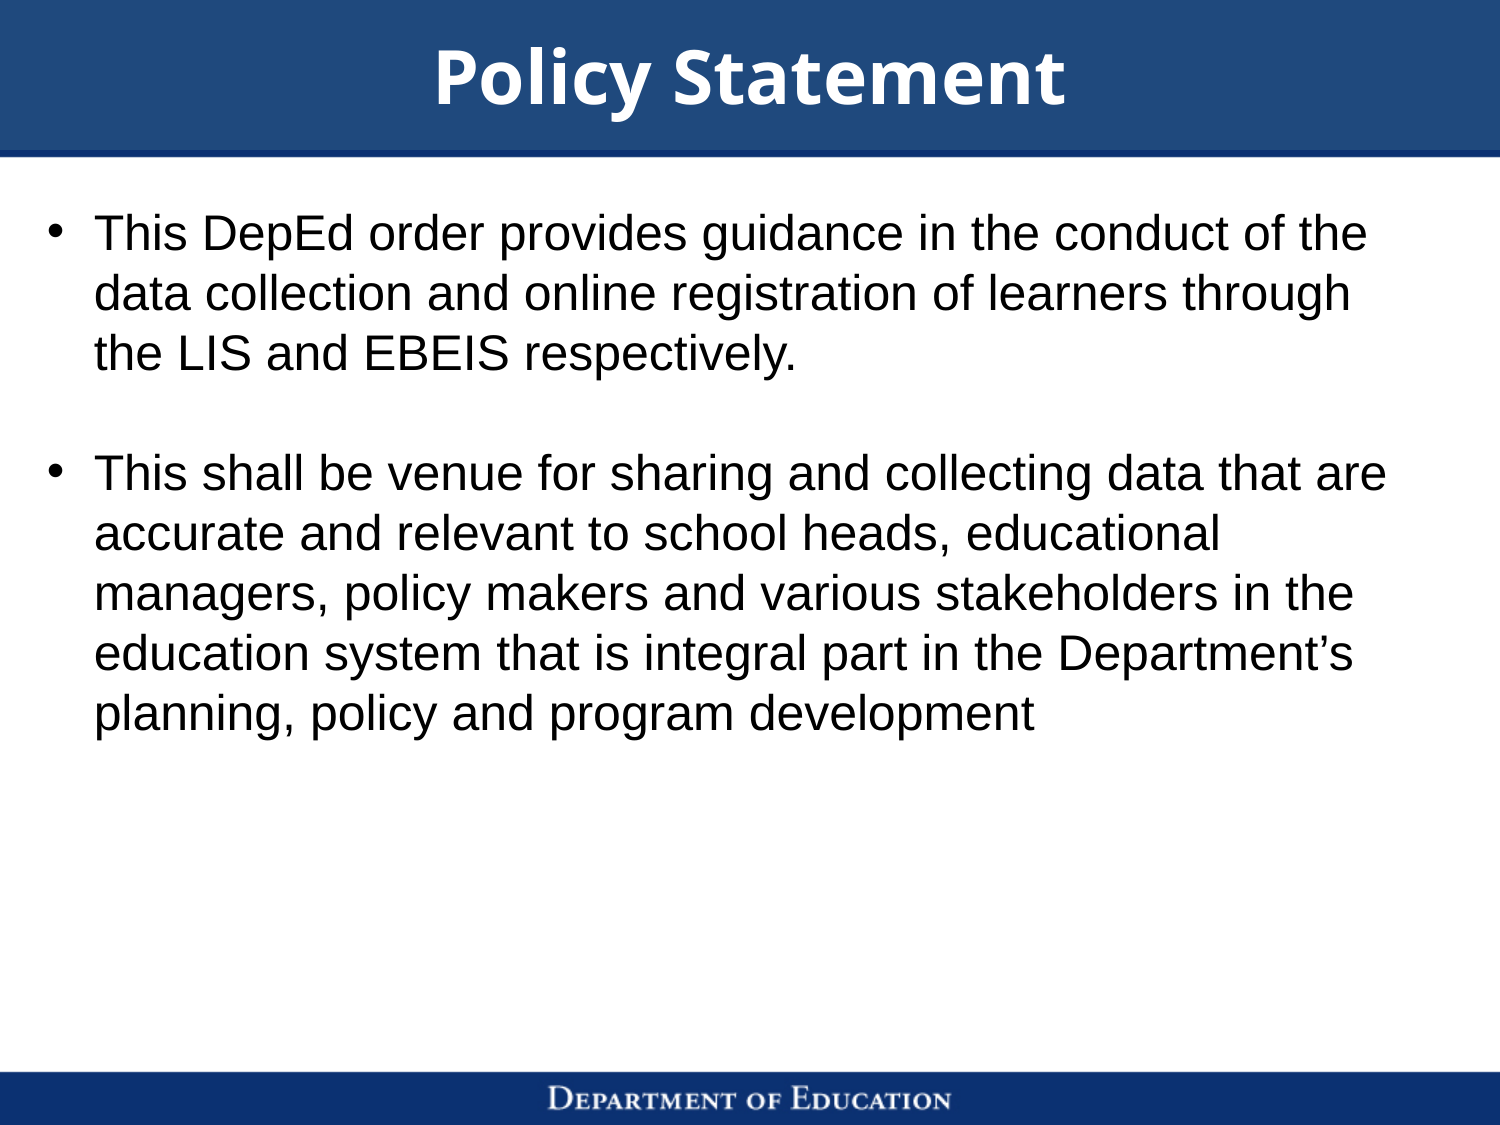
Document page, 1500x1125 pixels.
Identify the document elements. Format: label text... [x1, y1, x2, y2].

title Policy Statement [75, 0, 1425, 150]
text_box This DepEd order provides guidance in the conduct of the data collection and online registration of learners through the LIS and EBEIS respectively. This shall be venue for sharing and collecting data that are accurate and relevant to school heads, educational managers, policy makers and various stakeholders in the education system that is integral part in the Department’s planning, policy and program development [32, 192, 1425, 748]
picture [0, 150, 1500, 1125]
